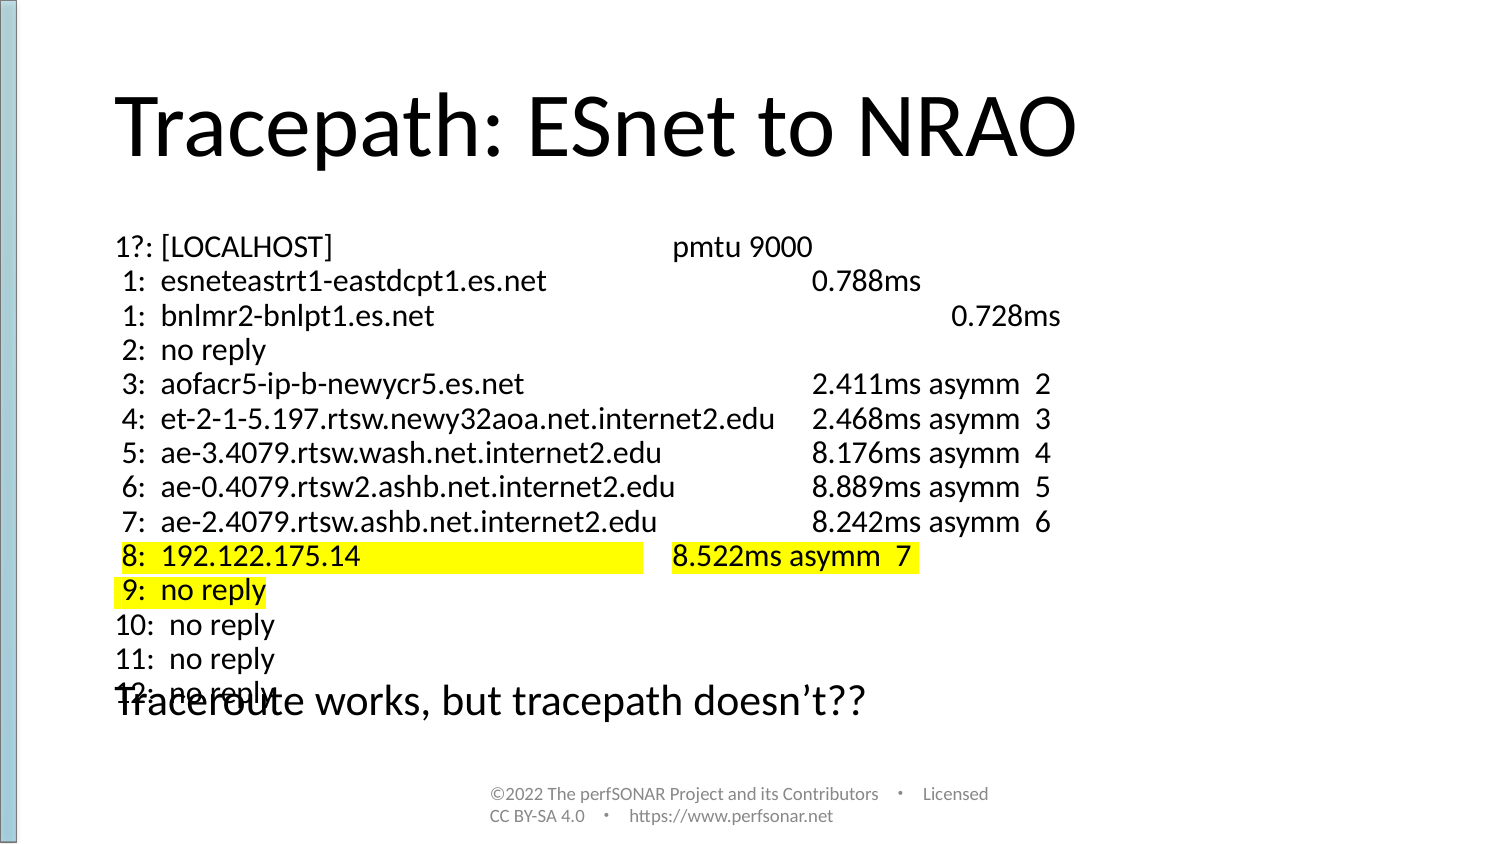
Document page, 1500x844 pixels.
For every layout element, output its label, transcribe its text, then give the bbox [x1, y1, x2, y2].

title Tracepath: ESnet to NRAO [103, 44, 1397, 208]
list 1?: [LOCALHOST] pmtu 9000 1: esneteastrt1-eastdcpt1.es.net 0.788ms 1: bnlmr2-bnlpt1.es.net 0.728ms 2: no reply 3: aofacr5-ip-b-newycr5.es.net 2.411ms asymm 2 4: et-2-1-5.197.rtsw.newy32aoa.net.internet2.edu 2.468ms asymm 3 5: ae-3.4079.rtsw.wash.net.internet2.edu 8.176ms asymm 4 6: ae-0.4079.rtsw2.ashb.net.internet2.edu 8.889ms asymm 5 7: ae-2.4079.rtsw.ashb.net.internet2.edu 8.242ms asymm 6 8: 192.122.175.14 8.522ms asymm 7 9: no reply 10: no reply 11: no reply 12: no reply [103, 224, 1397, 650]
text_box Traceroute works, but tracepath doesn’t?? [103, 650, 1455, 753]
footer ©2022 The perfSONAR Project and its Contributors ・ Licensed CC BY-SA 4.0 ・ https://www.perfsonar.net [478, 781, 1013, 827]
